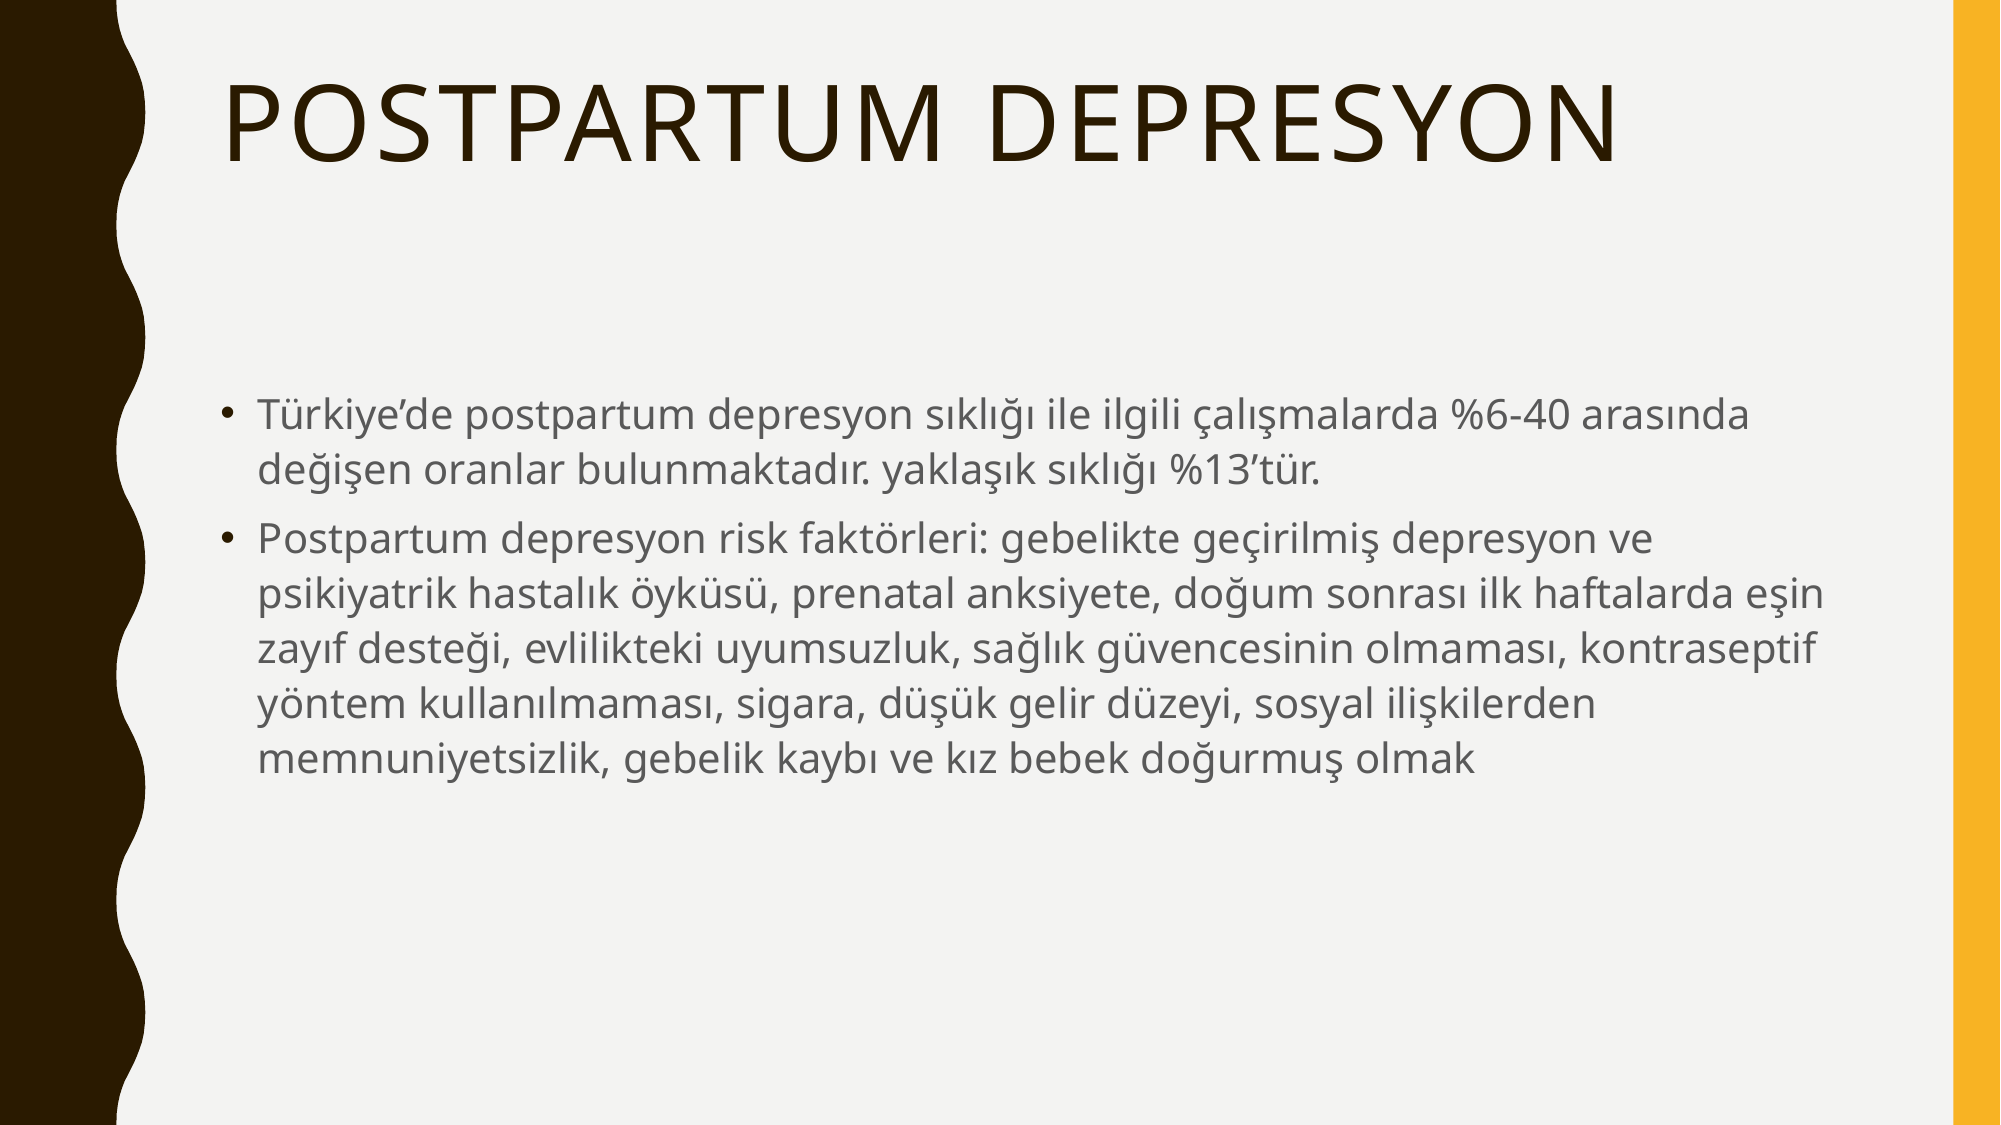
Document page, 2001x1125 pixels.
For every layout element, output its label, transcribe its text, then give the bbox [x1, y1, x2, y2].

title Postpartum depresyon [205, 62, 1875, 308]
list Türkiye’de postpartum depresyon sıklığı ile ilgili çalışmalarda %6-40 arasında değişen oranlar bulunmaktadır. yaklaşık sıklığı %13’tür. Postpartum depresyon risk faktörleri: gebelikte geçirilmiş depresyon ve psikiyatrik hastalık öyküsü, prenatal anksiyete, doğum sonrası ilk haftalarda eşin zayıf desteği, evlilikteki uyumsuzluk, sağlık güvencesinin olmaması, kontraseptif yöntem kullanılmaması, sigara, düşük gelir düzeyi, sosyal ilişkilerden memnuniyetsizlik, gebelik kaybı ve kız bebek doğurmuş olmak [205, 375, 1875, 965]
